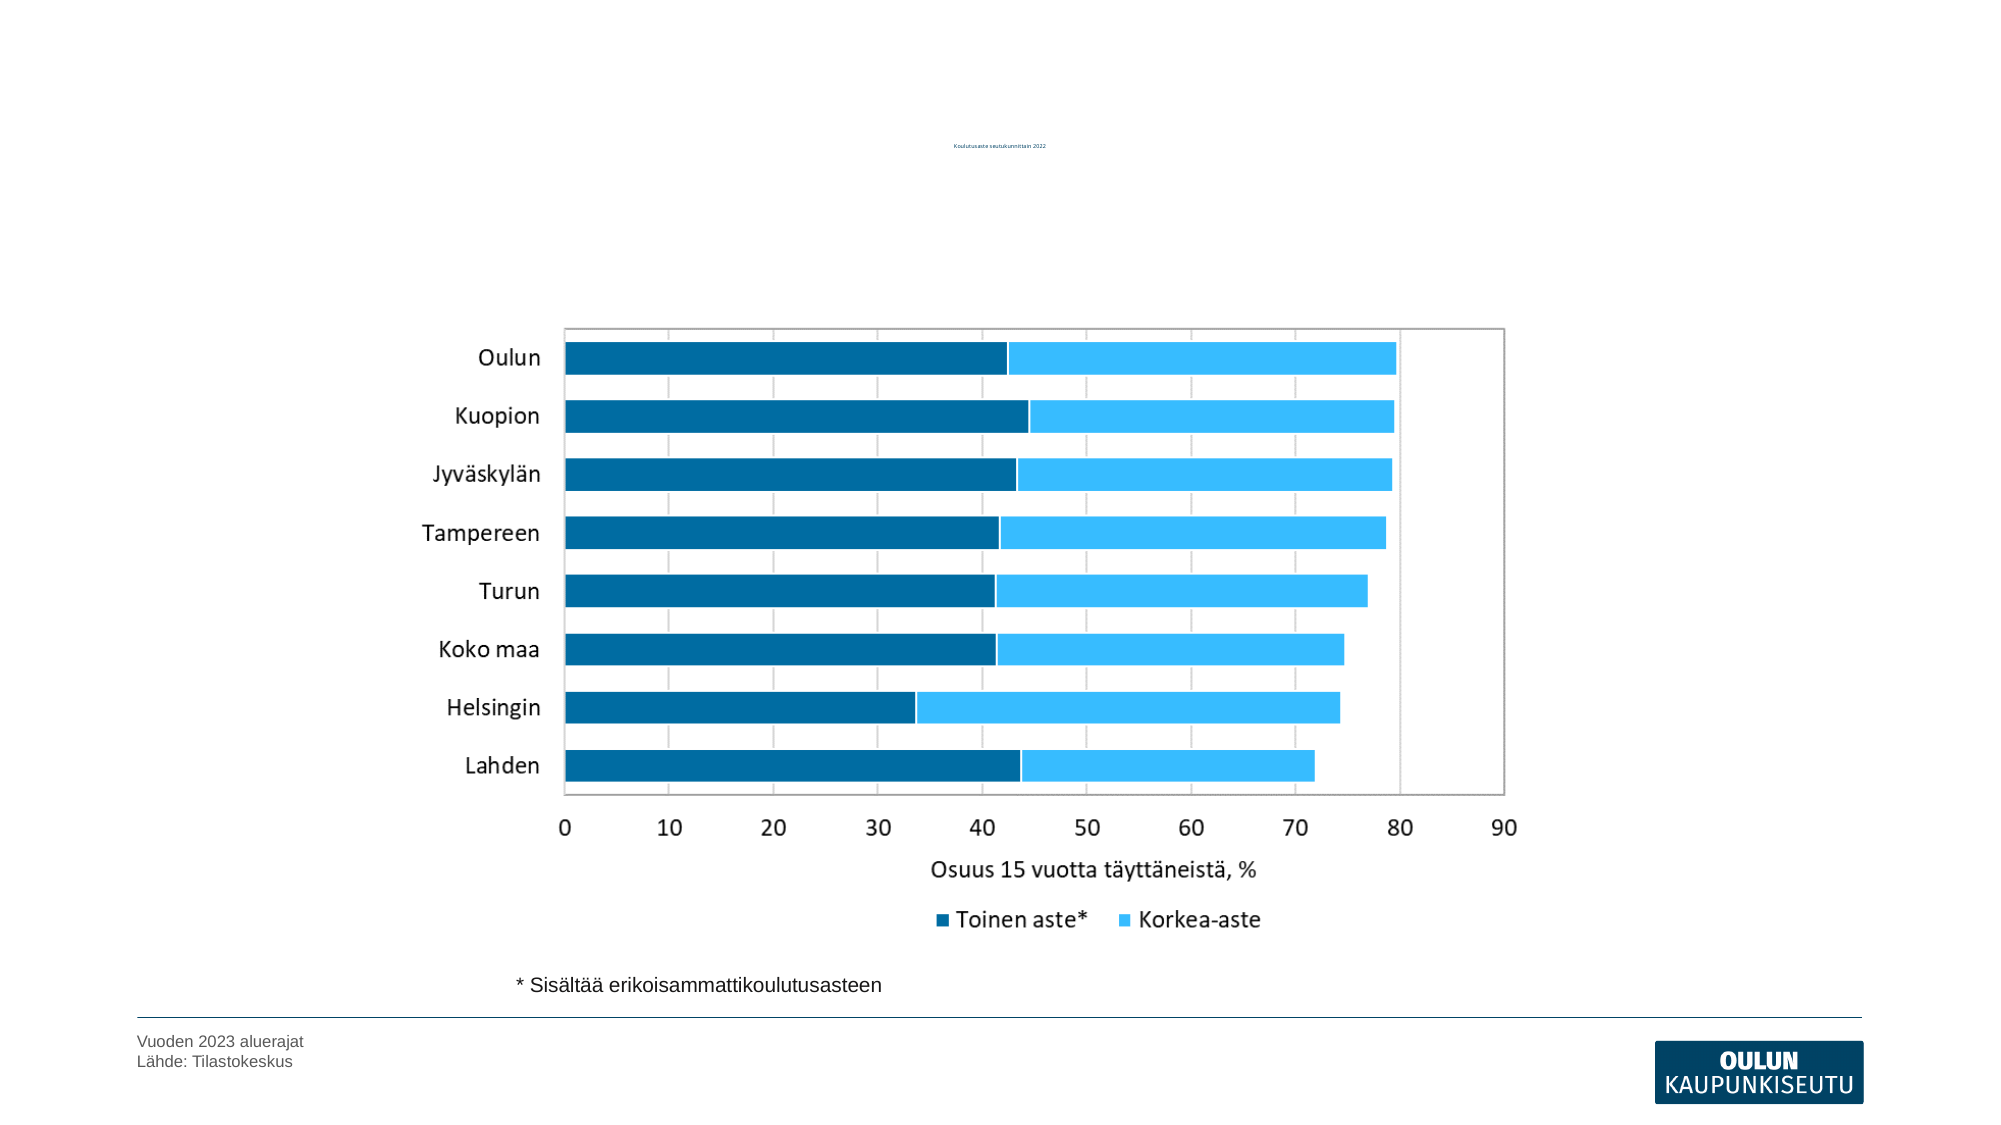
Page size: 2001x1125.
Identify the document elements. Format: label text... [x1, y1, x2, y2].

text_box * Sisältää erikoisammattikoulutusasteen [501, 964, 1050, 1005]
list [375, 286, 1592, 955]
title Koulutusaste seutukunnittain 2022 [137, 39, 1863, 257]
picture [1621, 1016, 1895, 1125]
text_box Vuoden 2023 aluerajat Lähde: Tilastokeskus [122, 1023, 390, 1086]
